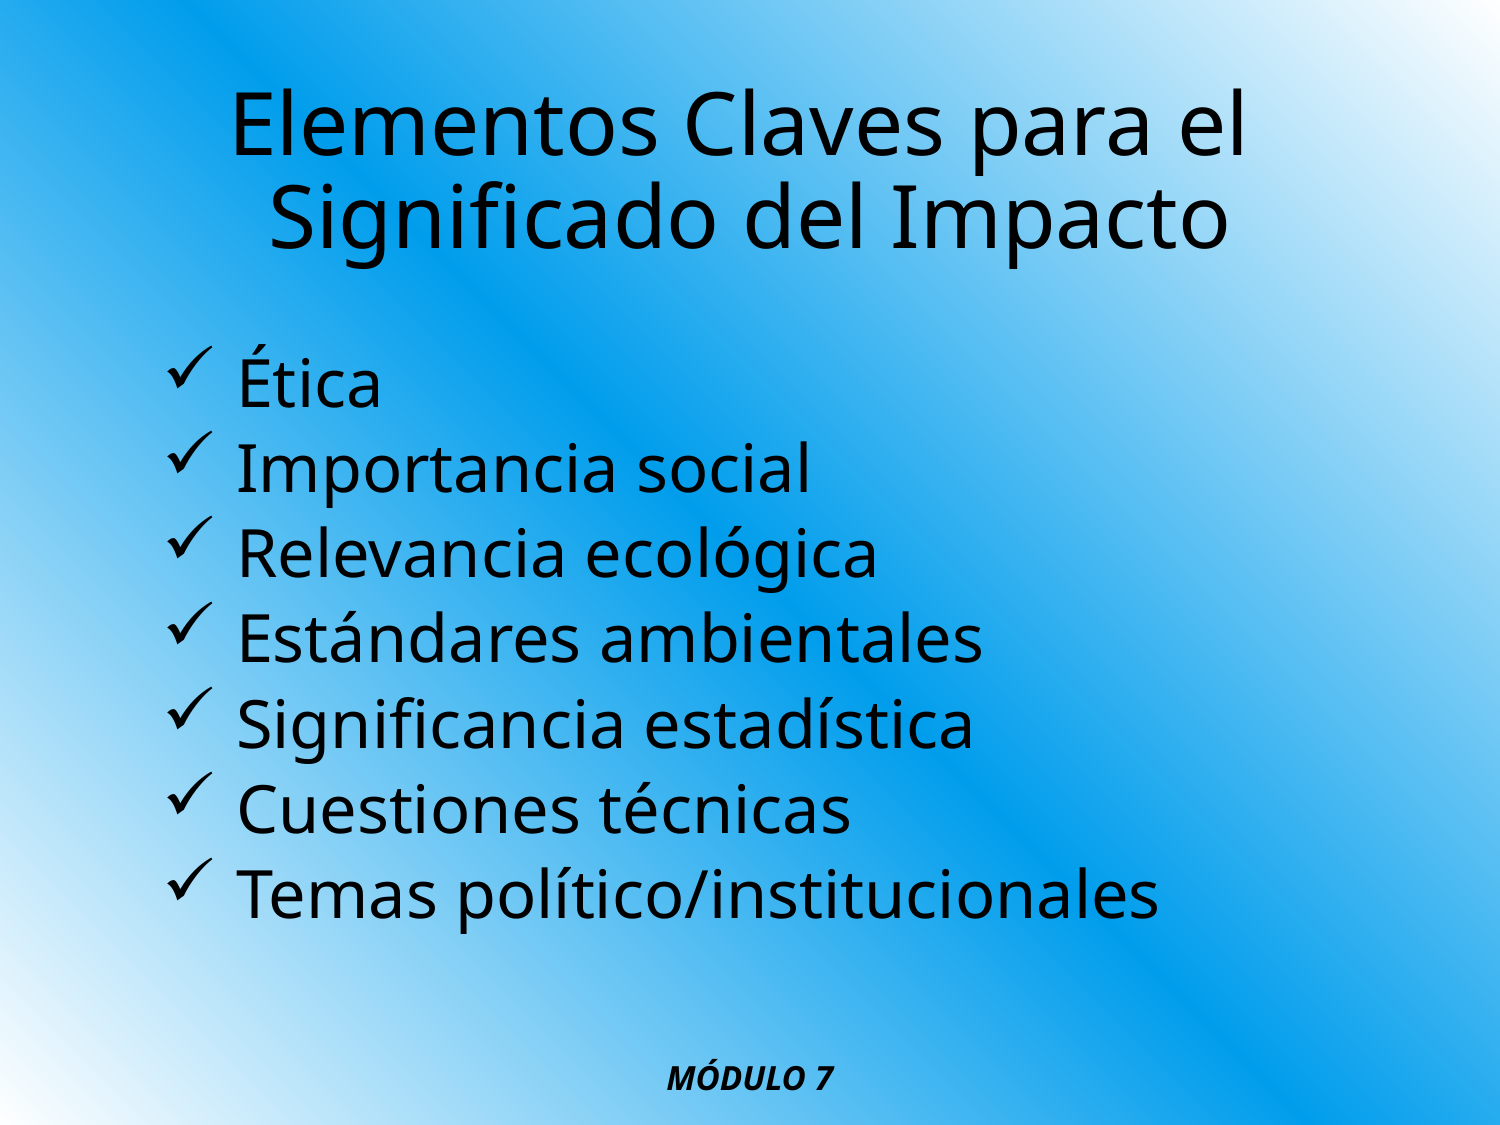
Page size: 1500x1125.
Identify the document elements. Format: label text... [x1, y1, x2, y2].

text_box MÓDULO 7 [0, 1049, 1500, 1105]
list Ética Importancia social Relevancia ecológica Estándares ambientales Significancia estadística Cuestiones técnicas Temas político/institucionales [124, 273, 1426, 987]
title Elementos Claves para el Significado del Impacto [112, 62, 1388, 283]
